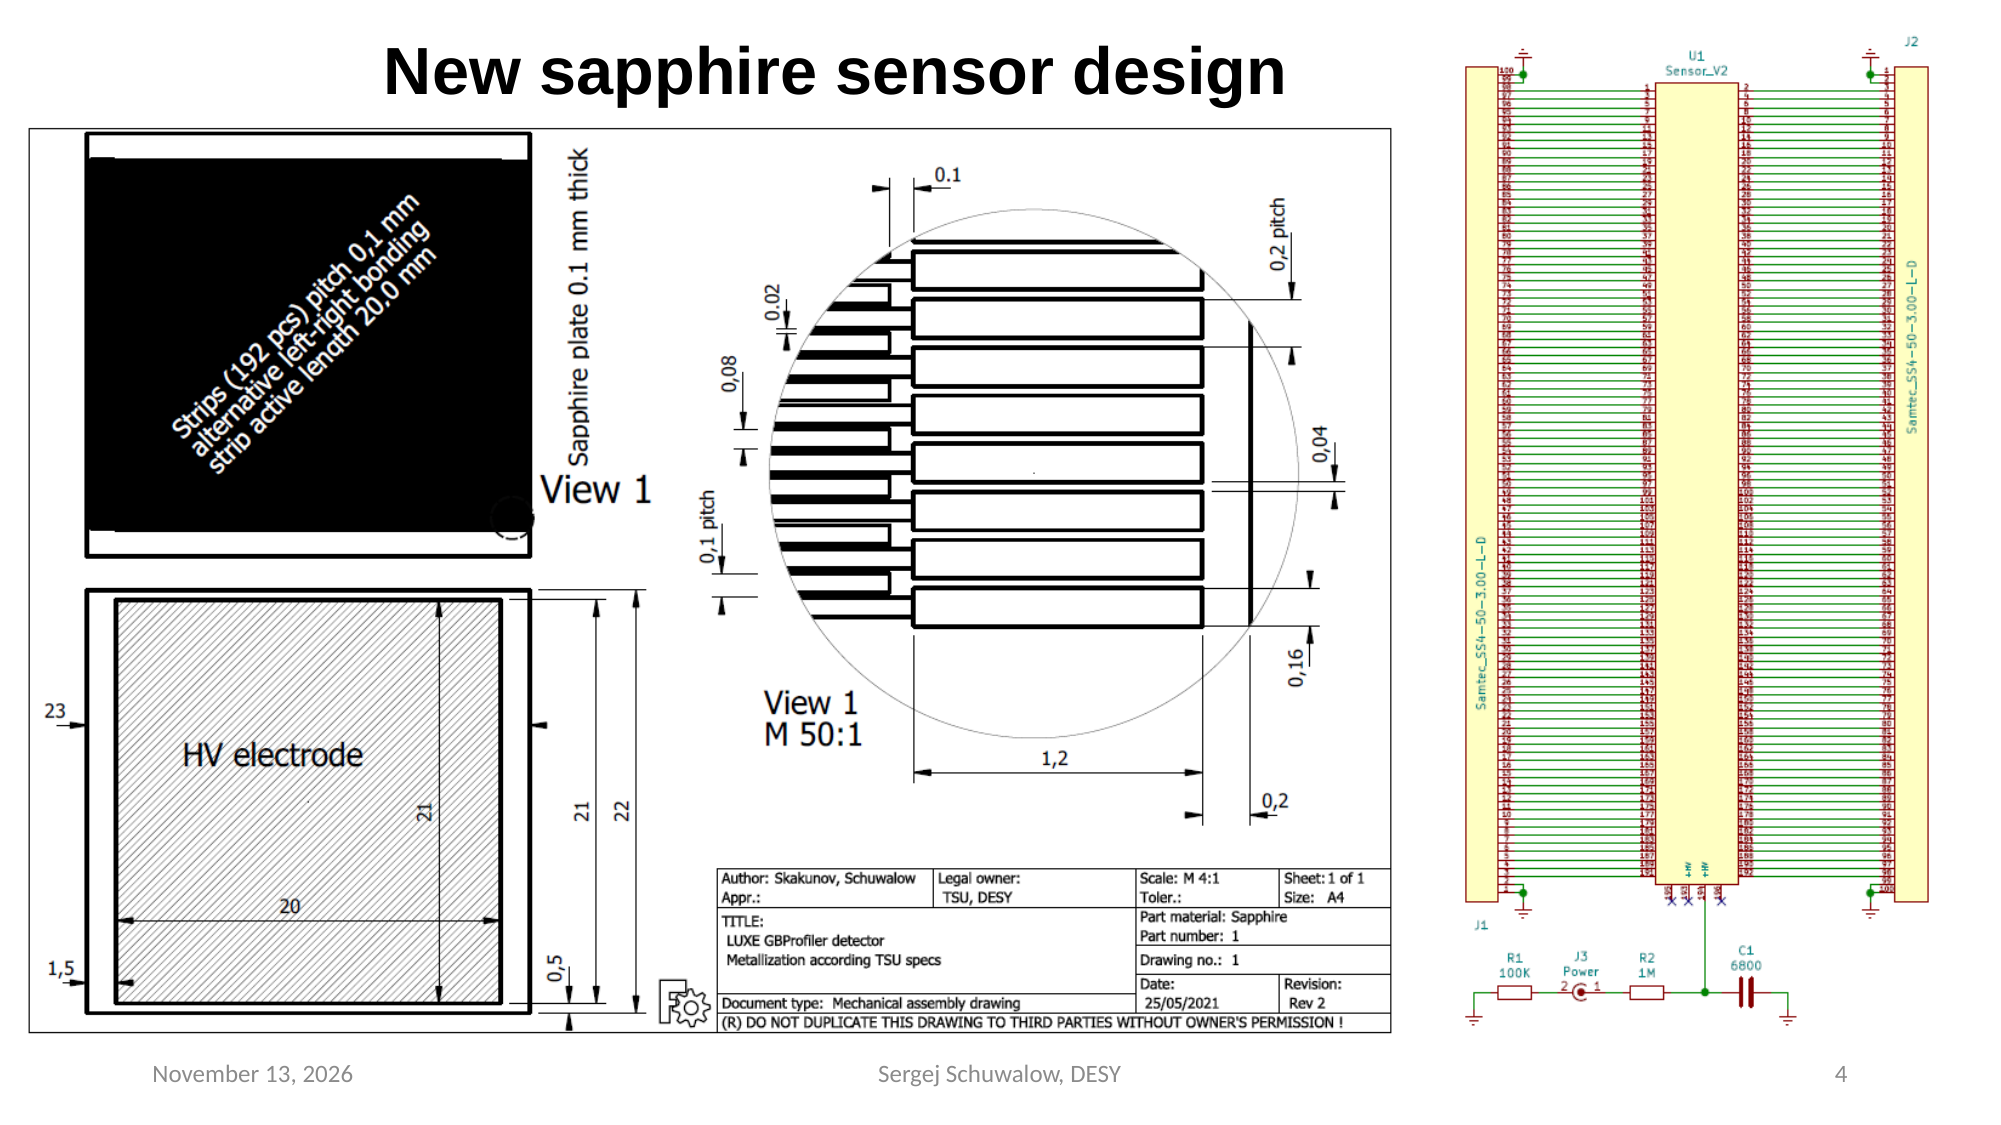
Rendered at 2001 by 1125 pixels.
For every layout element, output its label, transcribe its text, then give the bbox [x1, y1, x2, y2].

picture [19, 116, 1400, 1043]
slide_number 4 [1412, 1042, 1863, 1103]
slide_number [137, 1043, 588, 1103]
footer Sergej Schuwalow, DESY [662, 1043, 1338, 1103]
picture [1423, 21, 1981, 1043]
text_box New sapphire sensor design [369, 20, 1303, 115]
